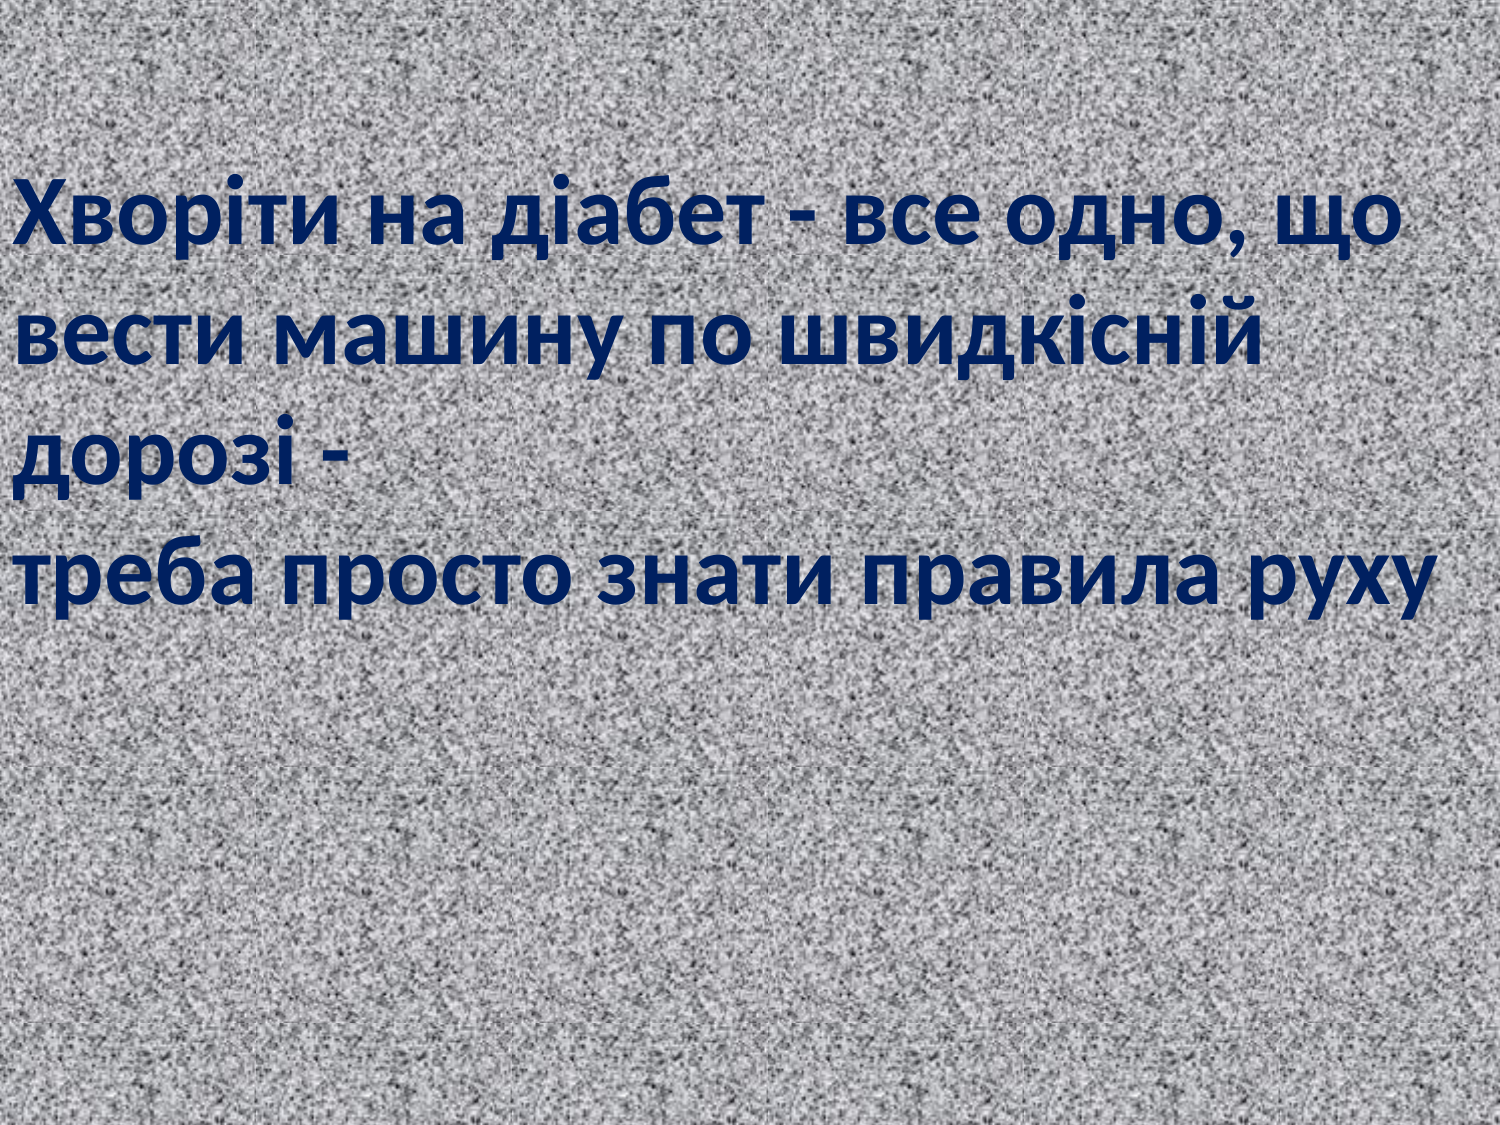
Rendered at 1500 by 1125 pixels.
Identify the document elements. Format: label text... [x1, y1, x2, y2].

text_box Хворіти на діабет - все одно, що вести машину по швидкісній дорозі - треба просто знати правила руху [0, 137, 1500, 632]
picture [0, 0, 1500, 137]
picture [0, 632, 1500, 1125]
